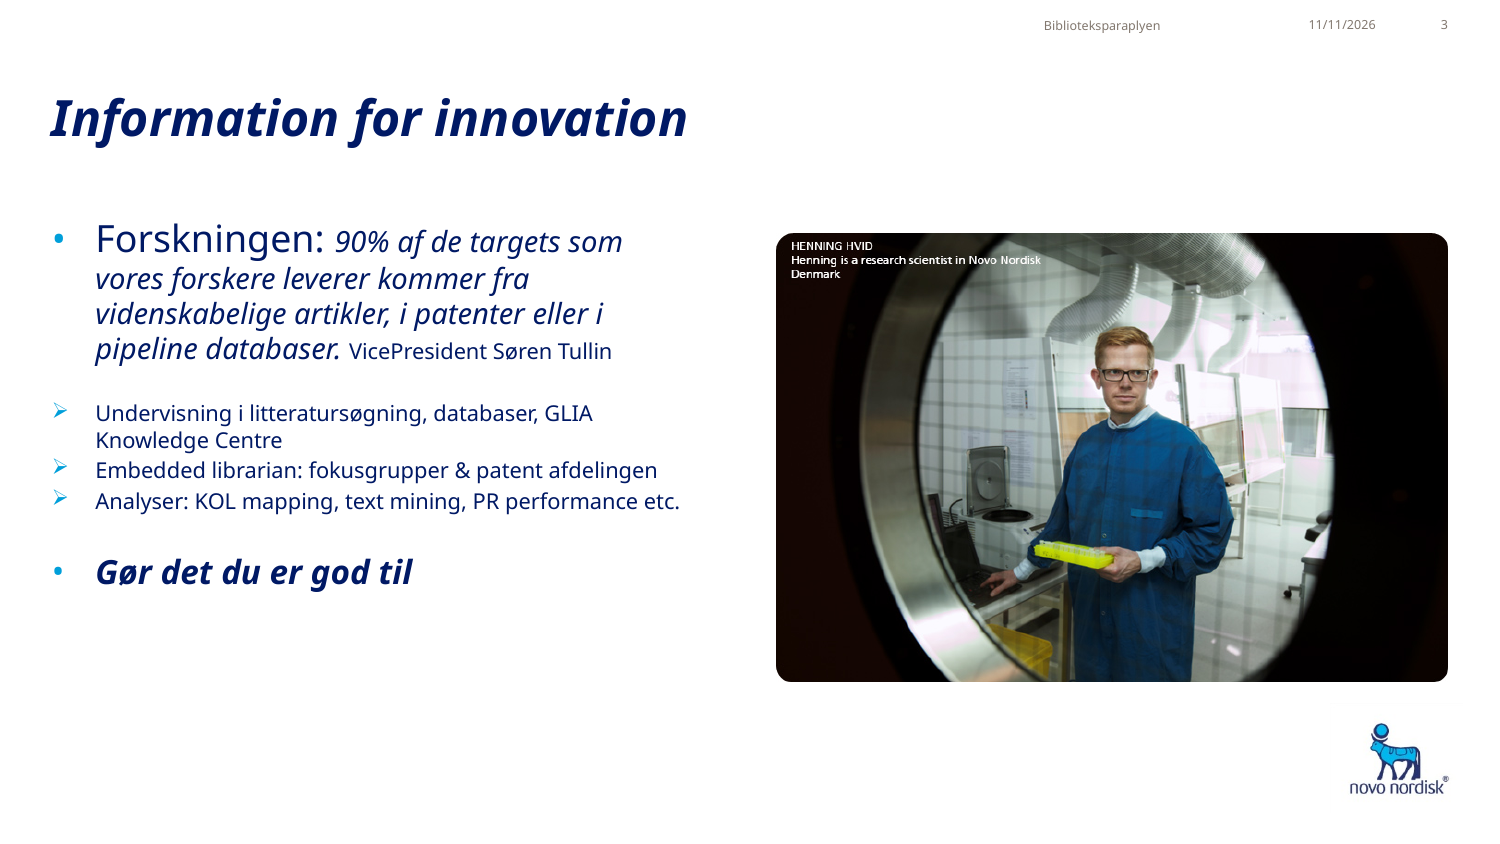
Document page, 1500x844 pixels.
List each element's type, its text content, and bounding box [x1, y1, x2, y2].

picture [1330, 703, 1463, 813]
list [775, 233, 1449, 682]
title Information for innovation [51, 84, 1448, 149]
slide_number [1178, 17, 1377, 34]
list Forskningen: 90% af de targets som vores forskere leverer kommer fra videnskabelige artikler, i patenter eller i pipeline databaser. VicePresident Søren Tullin Undervisning i litteratursøgning, databaser, GLIA Knowledge Centre Embedded librarian: fokusgrupper & patent afdelingen Analyser: KOL mapping, text mining, PR performance etc. Gør det du er god til [51, 215, 724, 701]
slide_number 3 [1396, 17, 1448, 34]
footer Biblioteksparaplyen [684, 17, 1161, 34]
